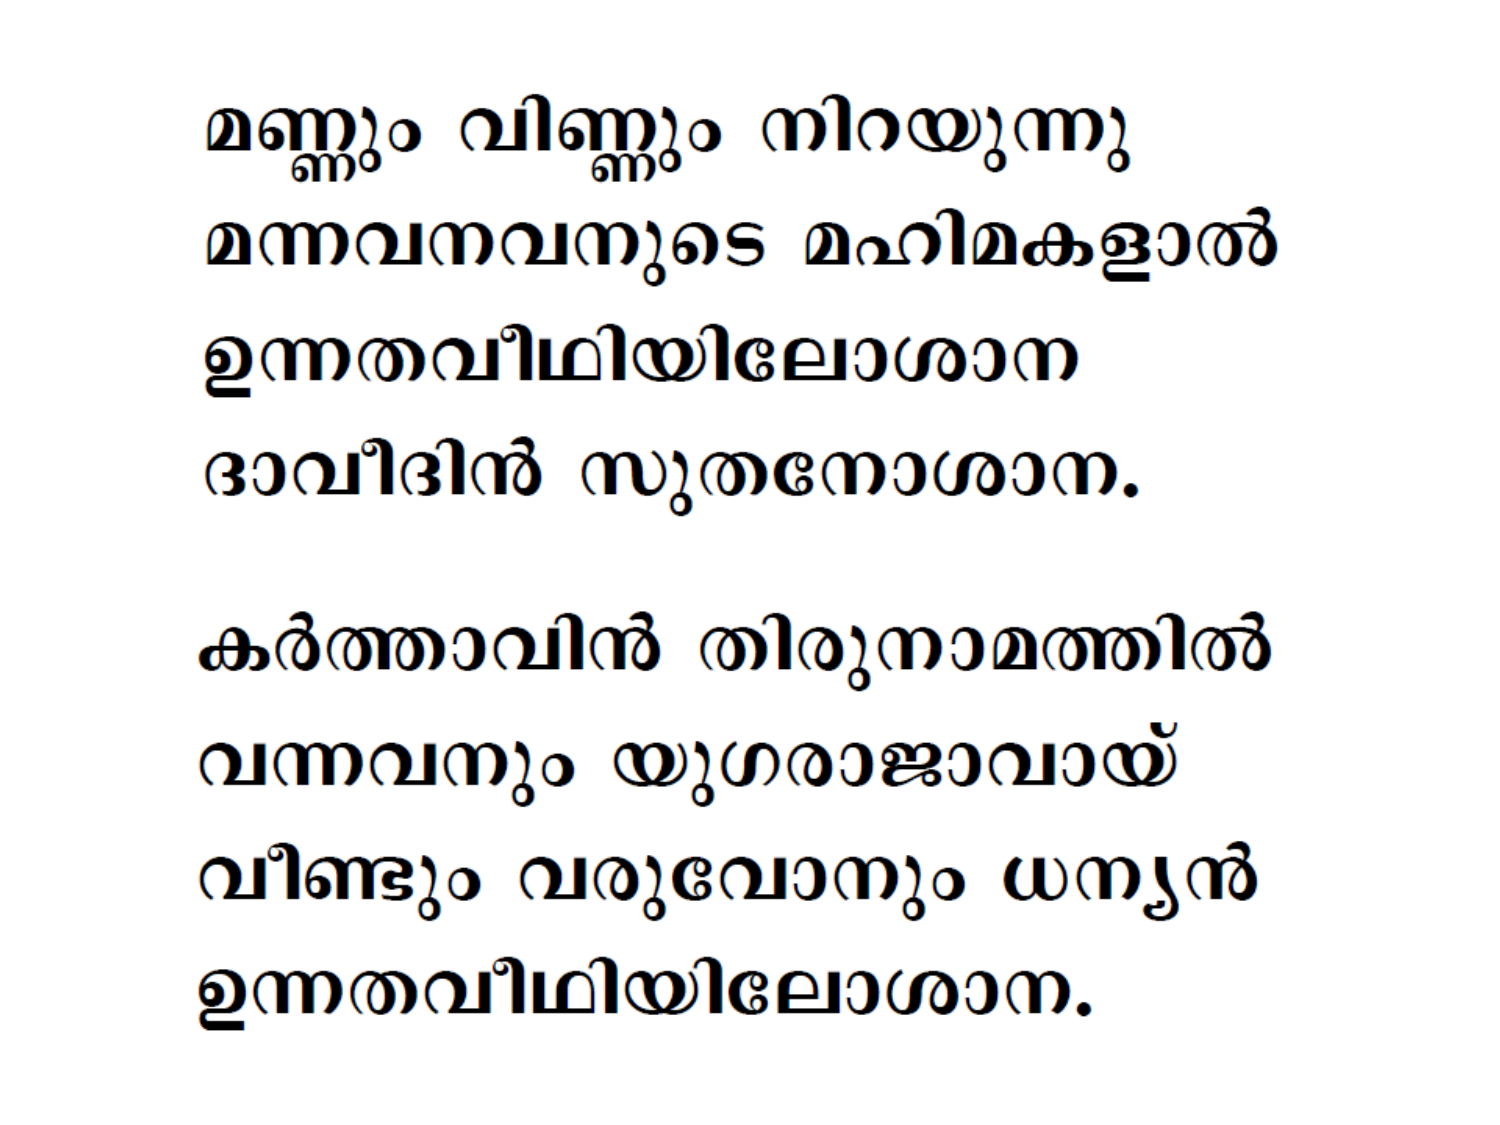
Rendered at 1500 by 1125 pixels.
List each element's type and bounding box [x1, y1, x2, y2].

picture [195, 84, 1305, 1040]
